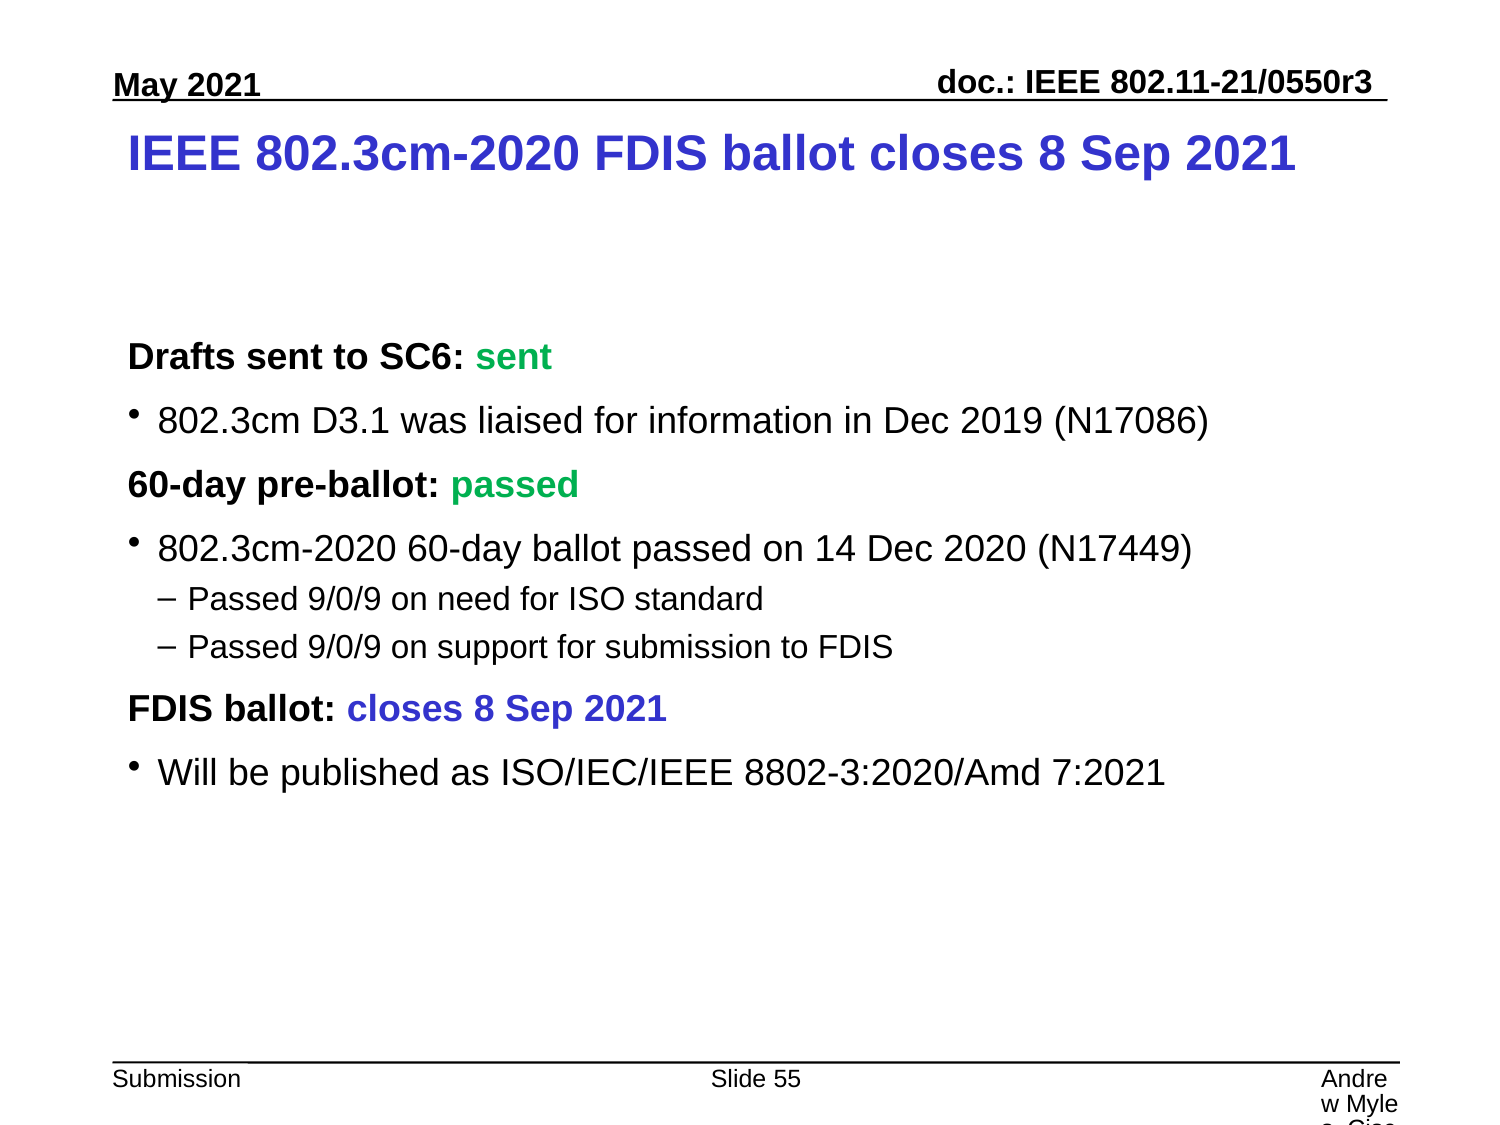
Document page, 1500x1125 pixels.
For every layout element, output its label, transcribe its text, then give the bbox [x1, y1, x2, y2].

list Drafts sent to SC6: sent 802.3cm D3.1 was liaised for information in Dec 2019 (N17086) 60-day pre-ballot: passed 802.3cm-2020 60-day ballot passed on 14 Dec 2020 (N17449) Passed 9/0/9 on need for ISO standard Passed 9/0/9 on support for submission to FDIS FDIS ballot: closes 8 Sep 2021 Will be published as ISO/IEC/IEEE 8802-3:2020/Amd 7:2021 [112, 324, 1388, 1000]
title IEEE 802.3cm-2020 FDIS ballot closes 8 Sep 2021 [112, 112, 1388, 288]
slide_number Slide 55 [709, 1061, 803, 1093]
footer Andrew Myles, Cisco [1320, 1061, 1402, 1093]
